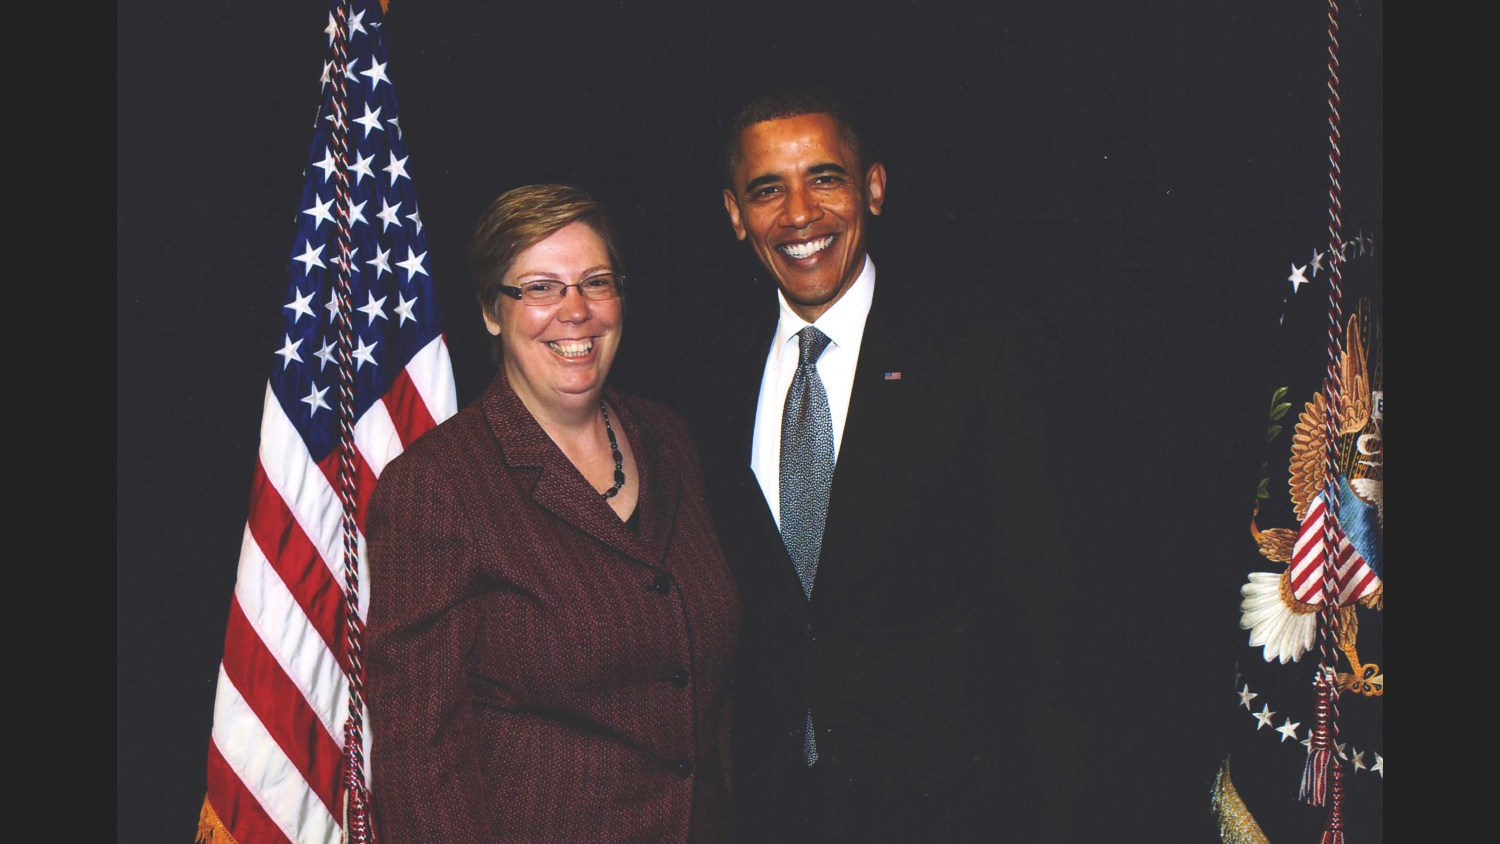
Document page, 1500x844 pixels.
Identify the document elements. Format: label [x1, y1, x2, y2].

picture [116, 0, 1383, 844]
